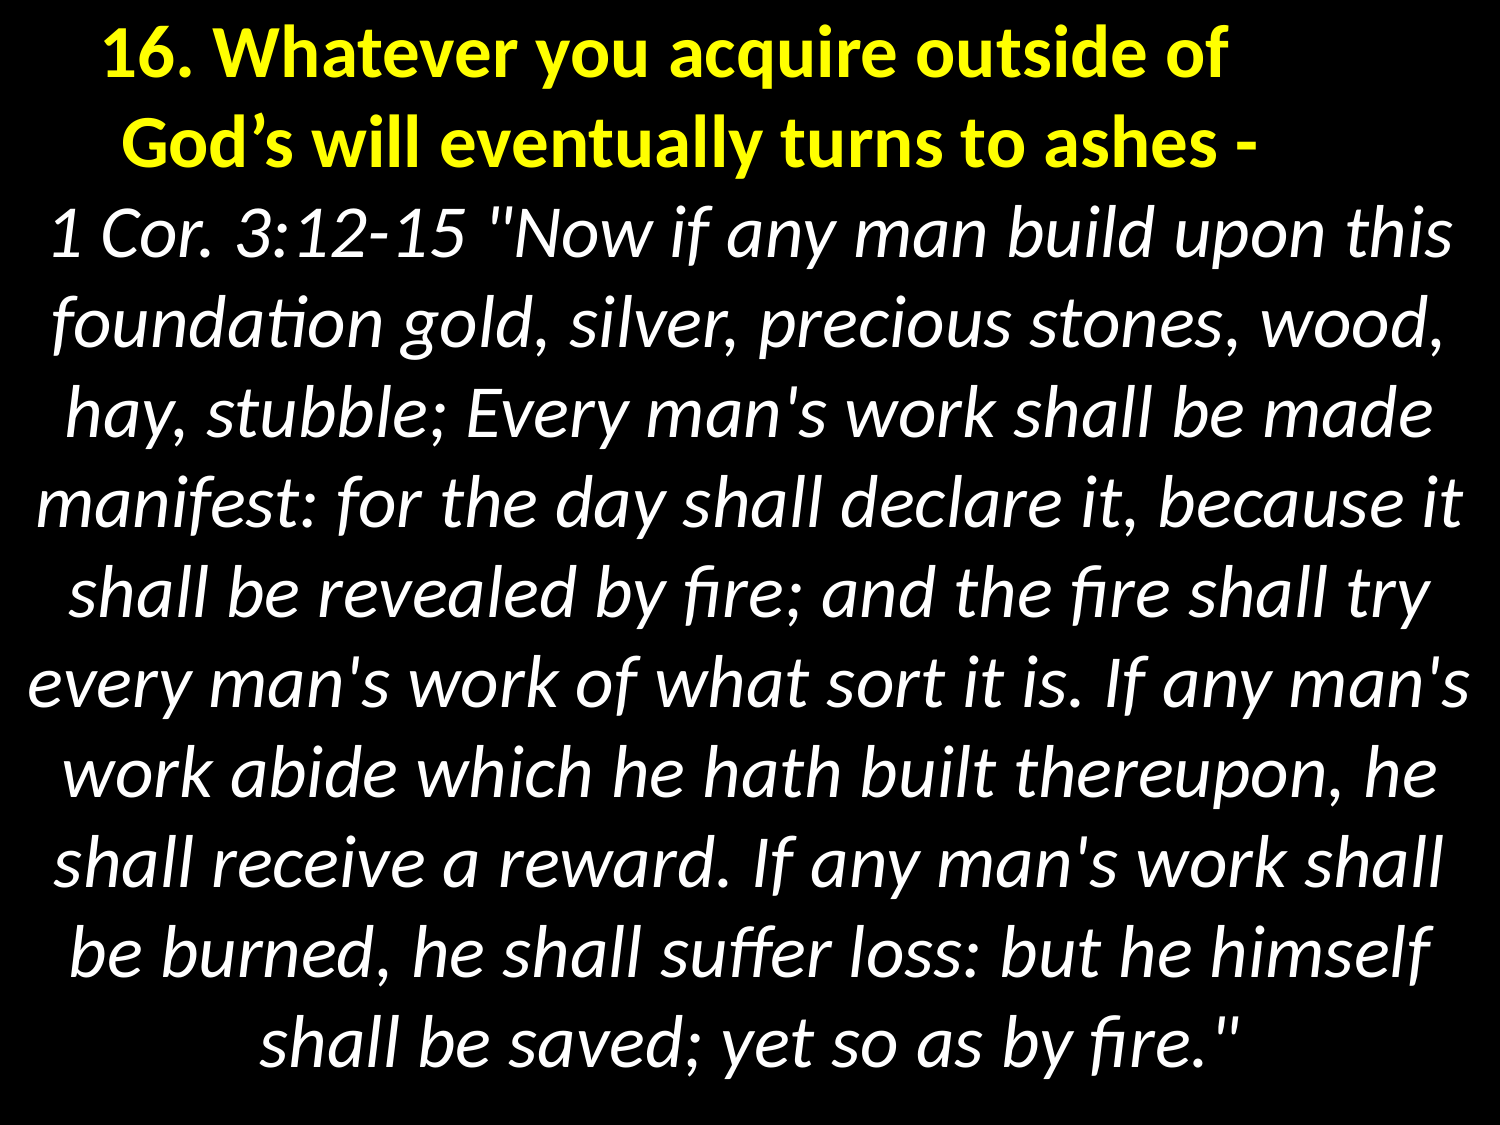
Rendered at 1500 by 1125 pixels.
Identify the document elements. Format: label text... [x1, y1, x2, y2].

title 16. Whatever you acquire outside of God’s will eventually turns to ashes - 1 Cor. 3:12-15 "Now if any man build upon this foundation gold, silver, precious stones, wood, hay, stubble; Every man's work shall be made manifest: for the day shall declare it, because it shall be revealed by fire; and the fire shall try every man's work of what sort it is. If any man's work abide which he hath built thereupon, he shall receive a reward. If any man's work shall be burned, he shall suffer loss: but he himself shall be saved; yet so as by fire." [0, 50, 1500, 1125]
